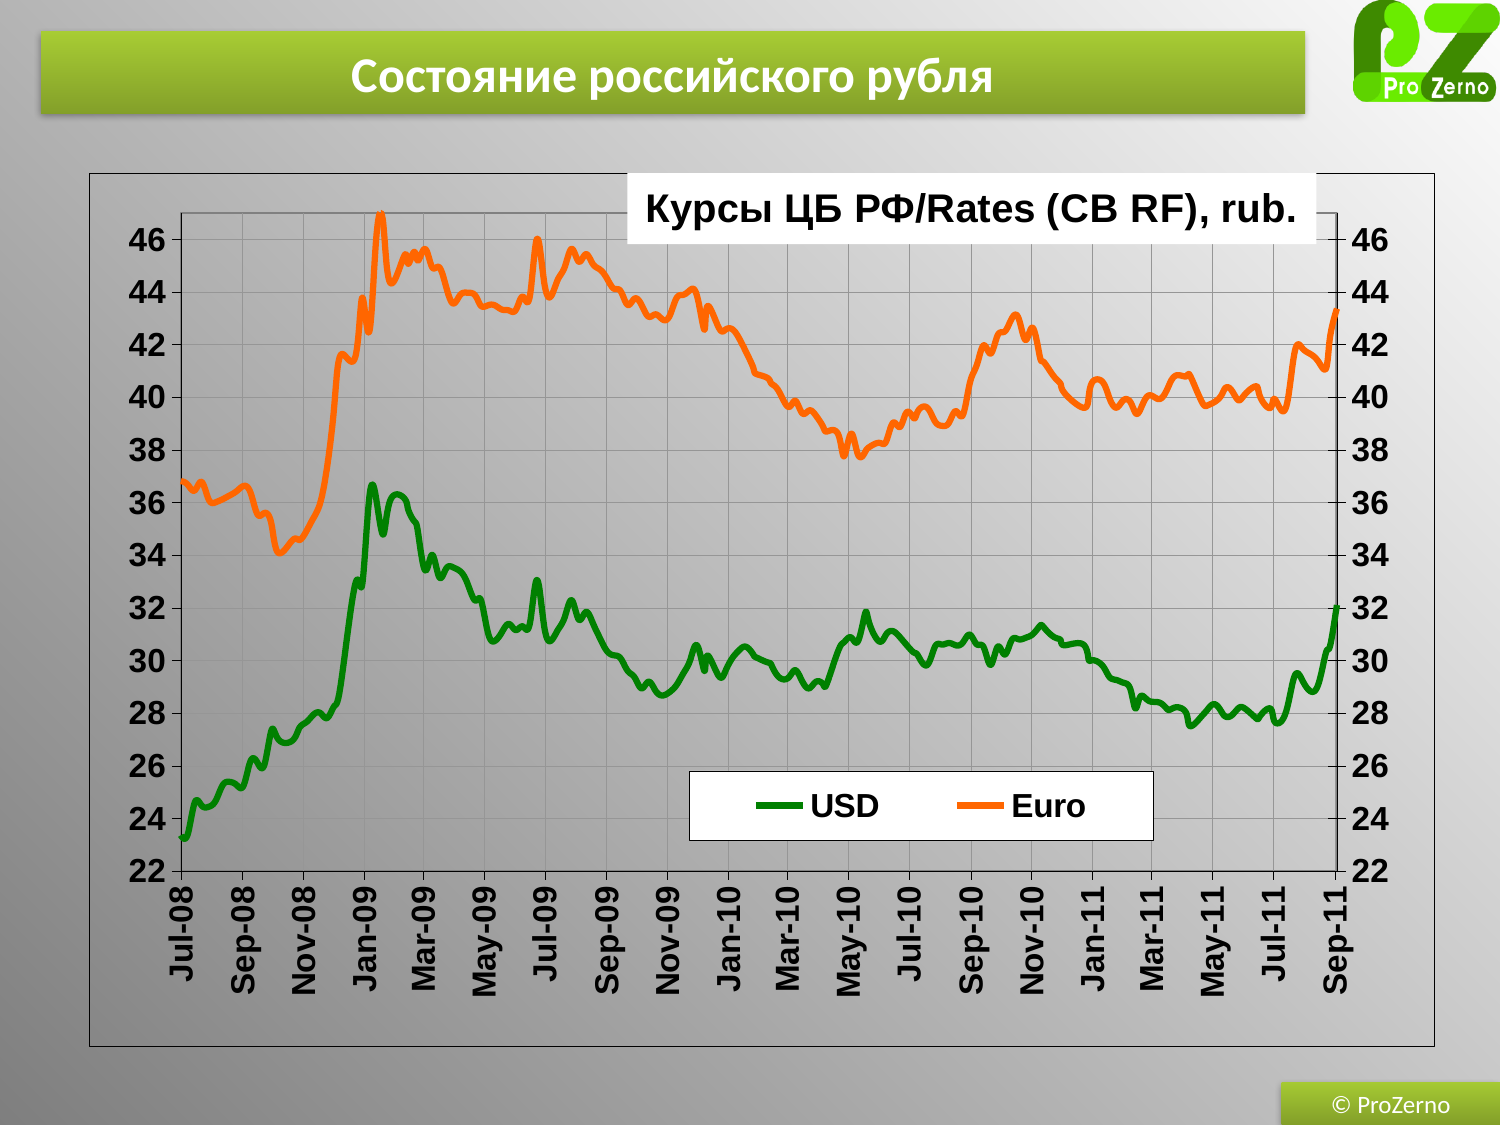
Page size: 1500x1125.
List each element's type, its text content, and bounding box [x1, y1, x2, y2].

chart [88, 172, 1436, 1047]
title Состояние российского рубля [40, 30, 1306, 114]
picture [1352, 0, 1500, 102]
footer © ProZerno [1281, 1082, 1500, 1125]
